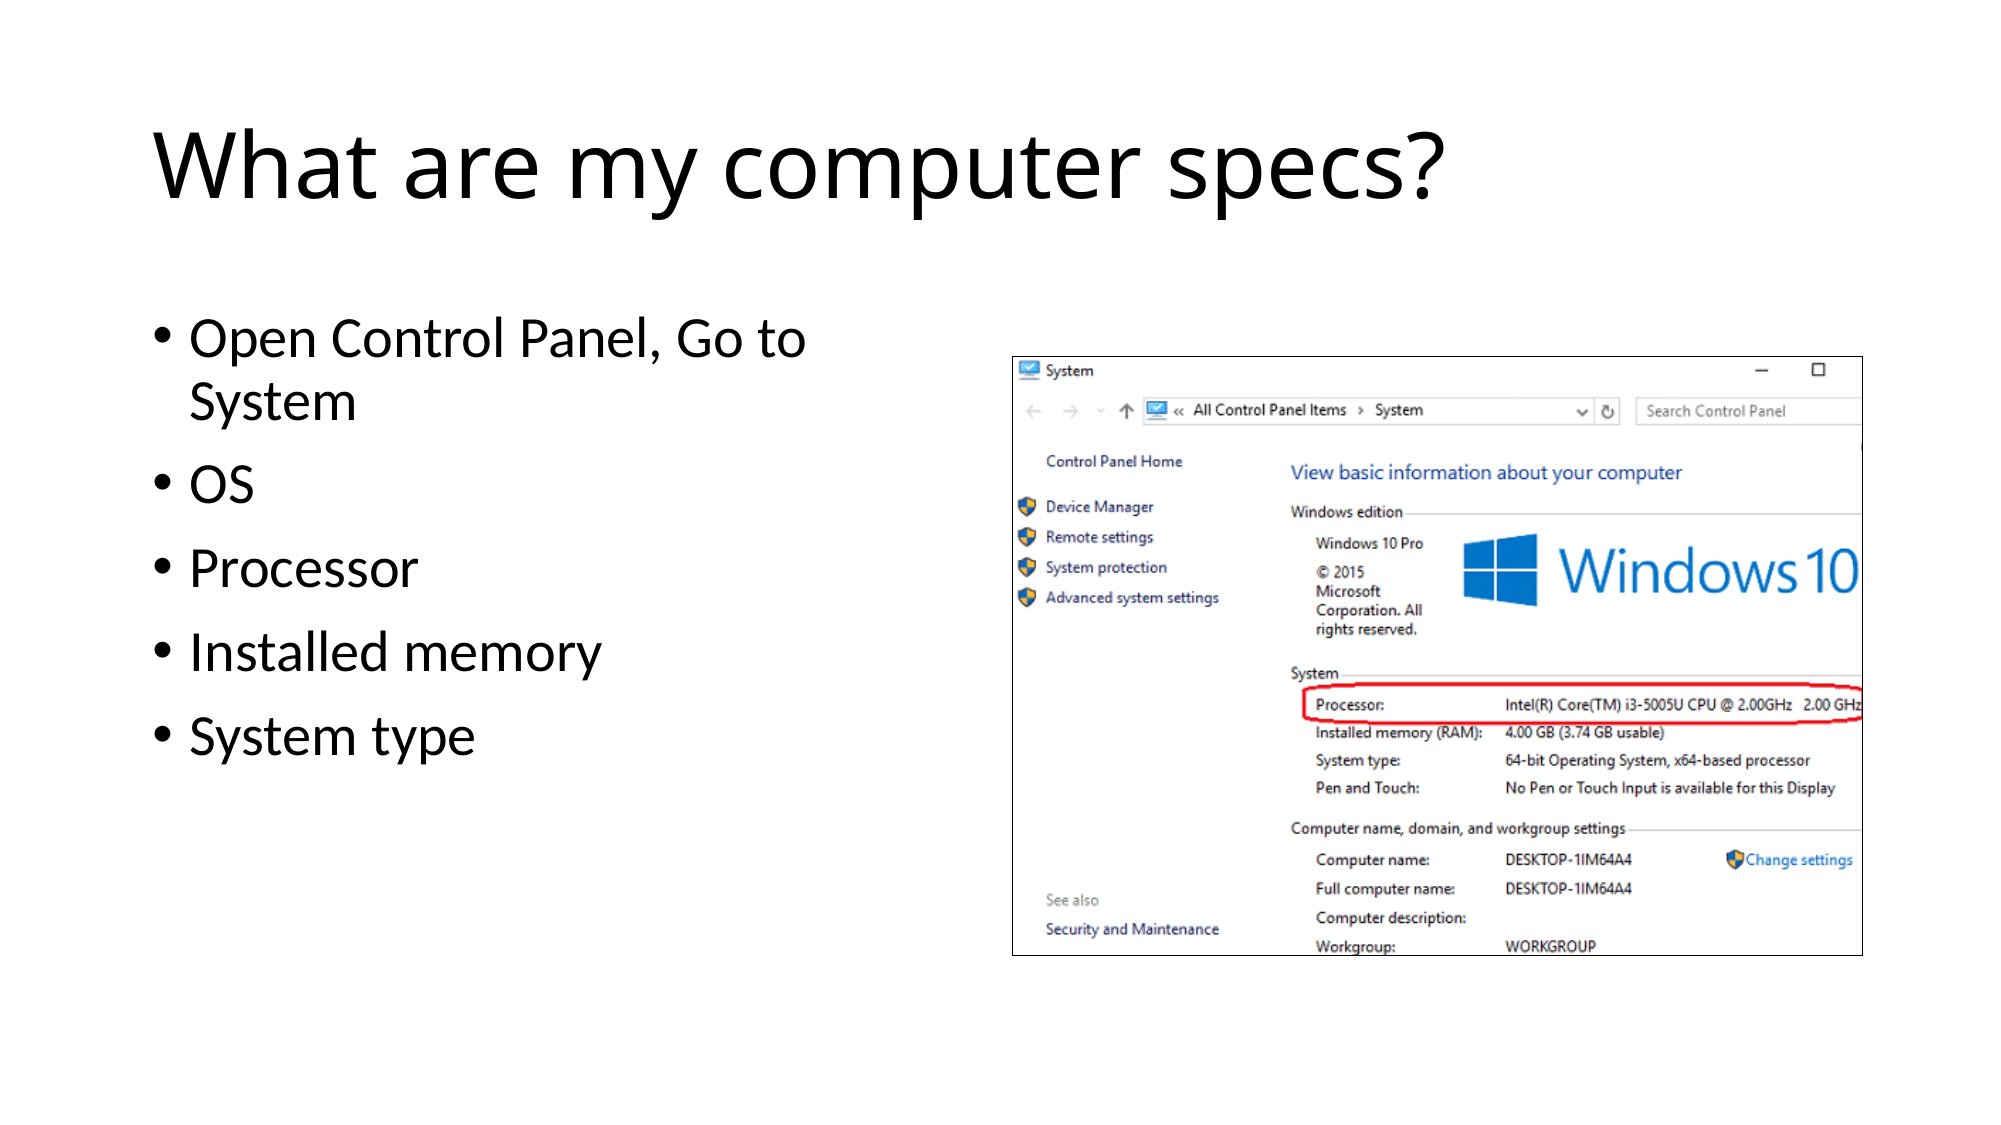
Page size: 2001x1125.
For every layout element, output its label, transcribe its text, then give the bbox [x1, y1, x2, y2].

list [1012, 356, 1863, 956]
title What are my computer specs? [137, 59, 1863, 278]
list Open Control Panel, Go to System OS Processor Installed memory System type [137, 299, 988, 1014]
